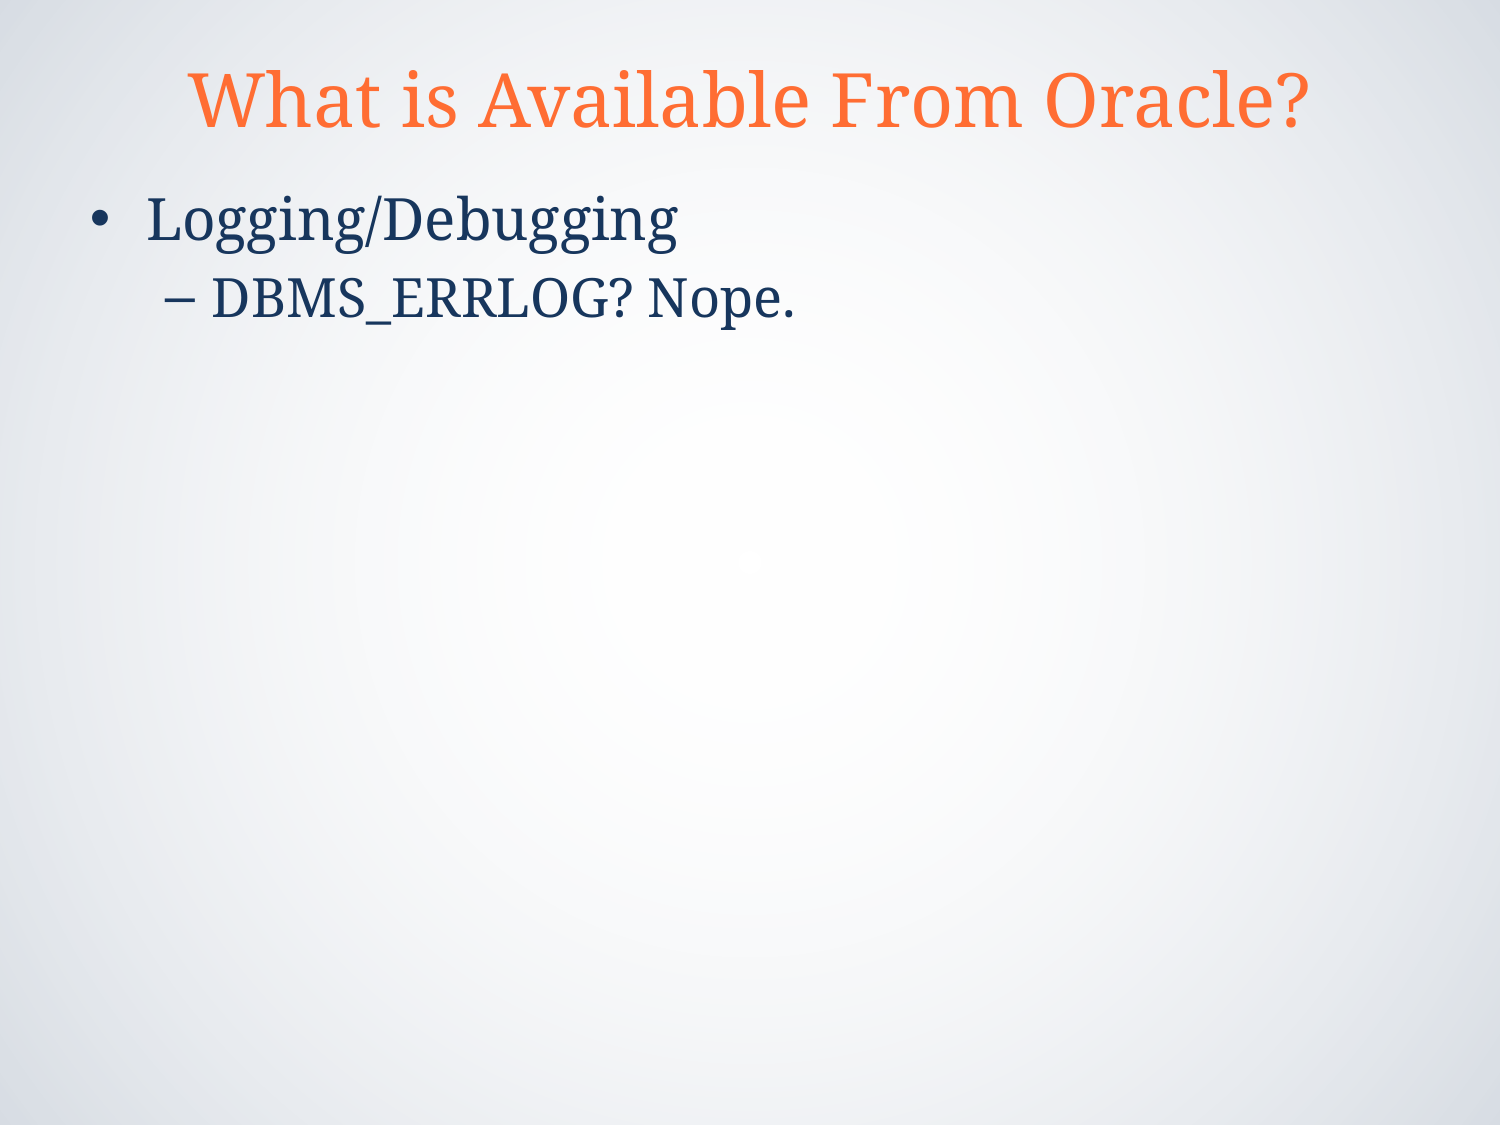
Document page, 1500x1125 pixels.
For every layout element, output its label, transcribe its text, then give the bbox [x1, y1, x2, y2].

title What is Available From Oracle? [75, 45, 1425, 163]
list Logging/Debugging DBMS_ERRLOG? Nope. [75, 174, 1425, 1013]
